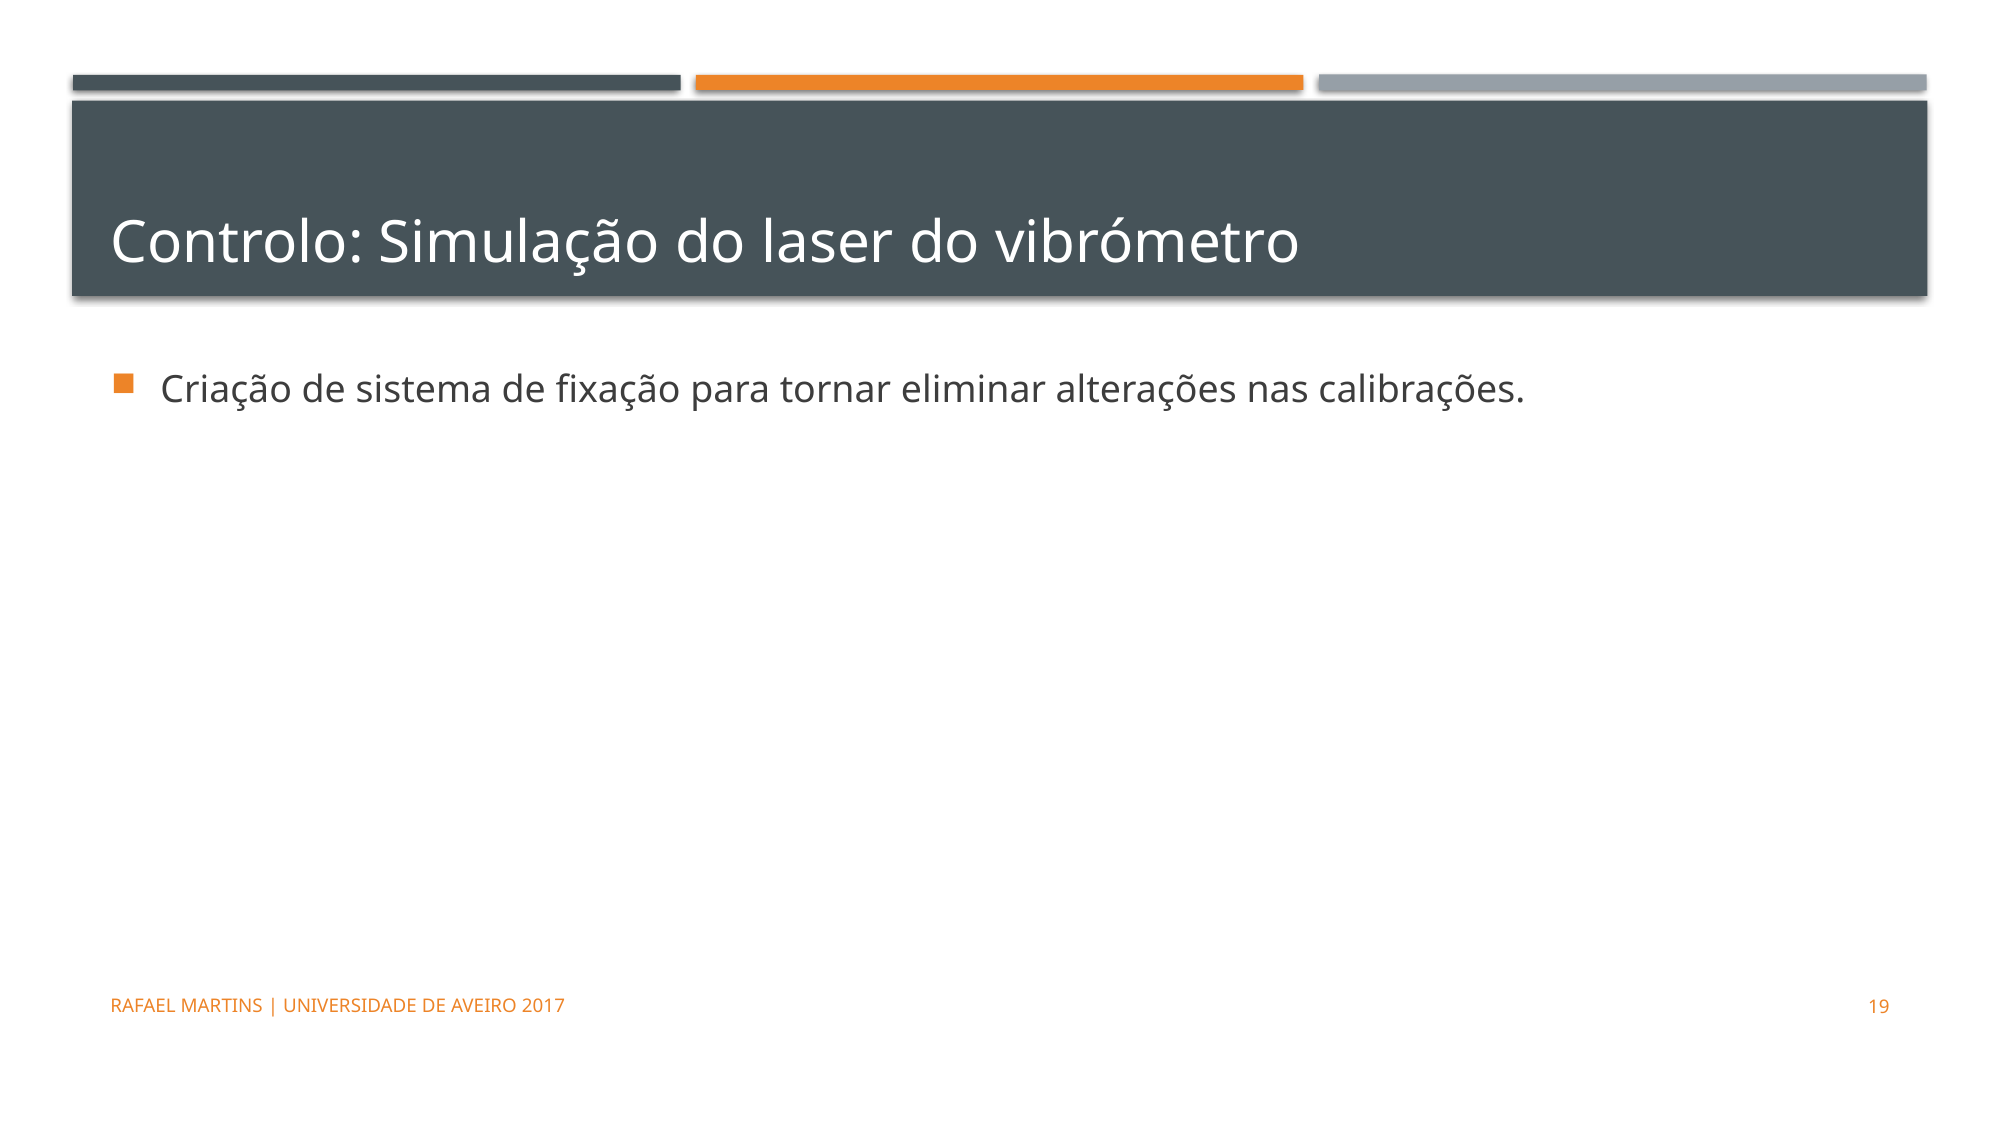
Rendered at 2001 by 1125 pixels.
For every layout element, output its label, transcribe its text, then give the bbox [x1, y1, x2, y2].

title Controlo: Simulação do laser do vibrómetro [95, 115, 1905, 282]
list Criação de sistema de fixação para tornar eliminar alterações nas calibrações. [95, 357, 1905, 962]
footer Rafael Martins | Universidade de Aveiro 2017 [95, 976, 1230, 1037]
slide_number 19 [1732, 977, 1905, 1037]
